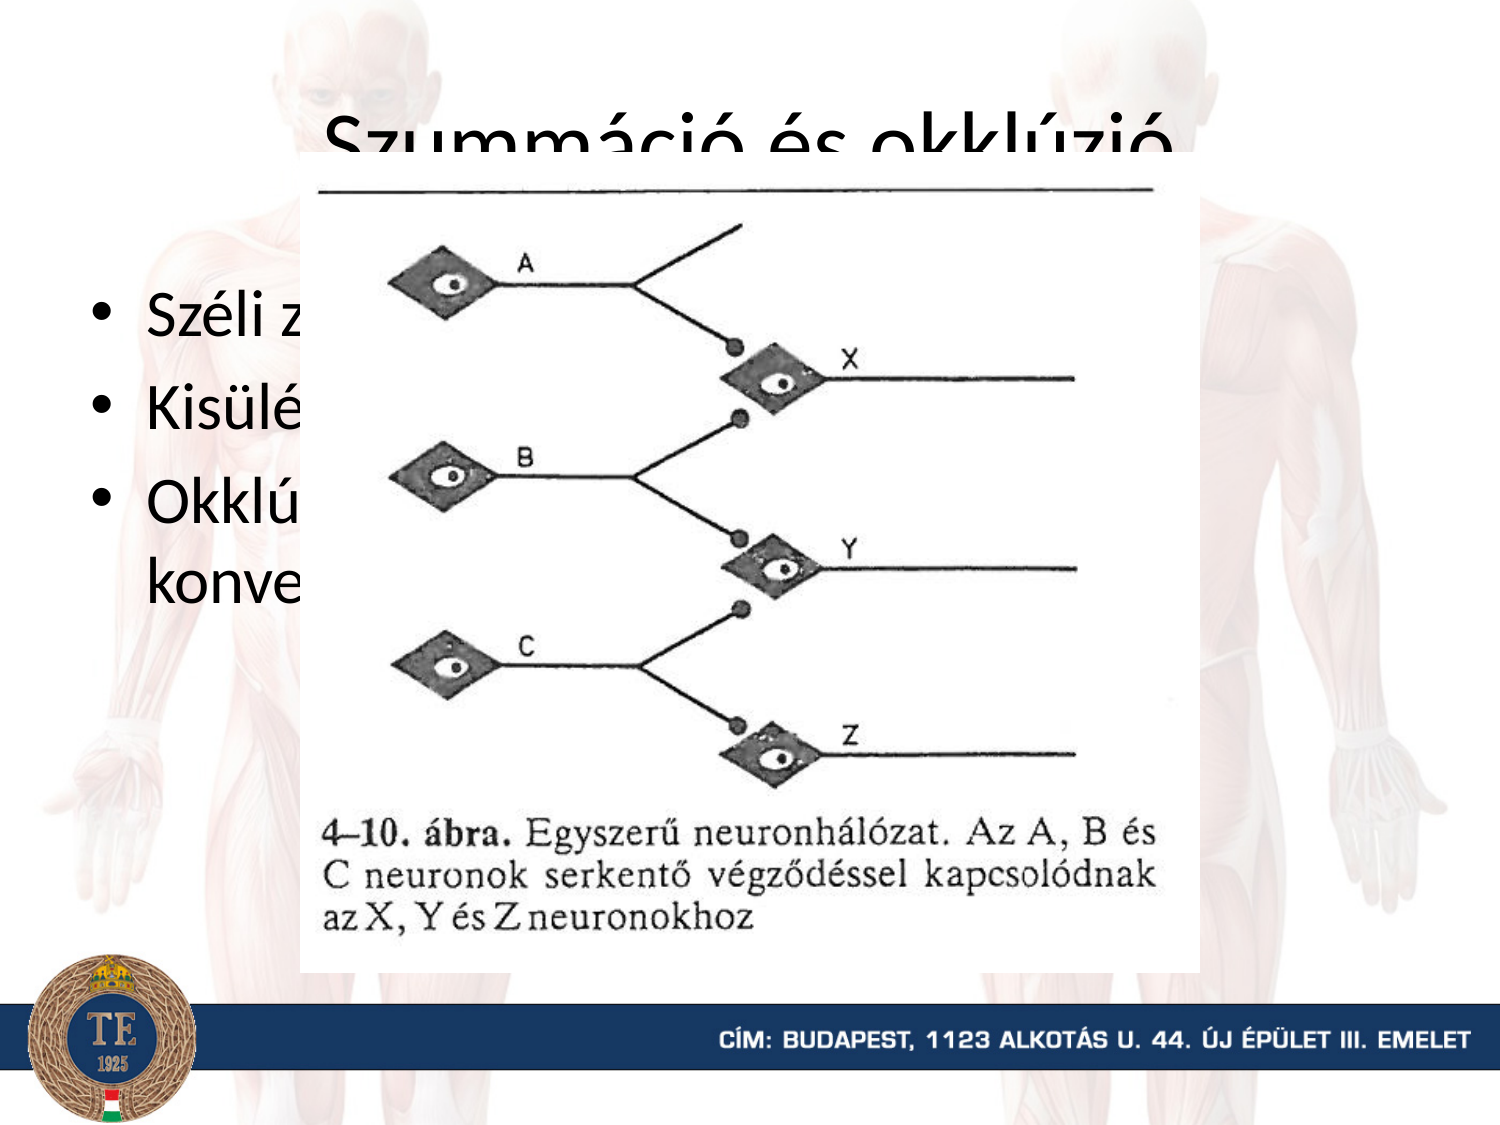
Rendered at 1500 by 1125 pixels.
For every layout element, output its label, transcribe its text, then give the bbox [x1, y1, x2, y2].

picture [0, 0, 1500, 1125]
title Szummáció és okklúzió [75, 45, 1425, 233]
list Széli zóna Kisülési zóna Okklúzió: a várt válasz csökkenése a konvergencia miatt [75, 262, 1425, 1005]
